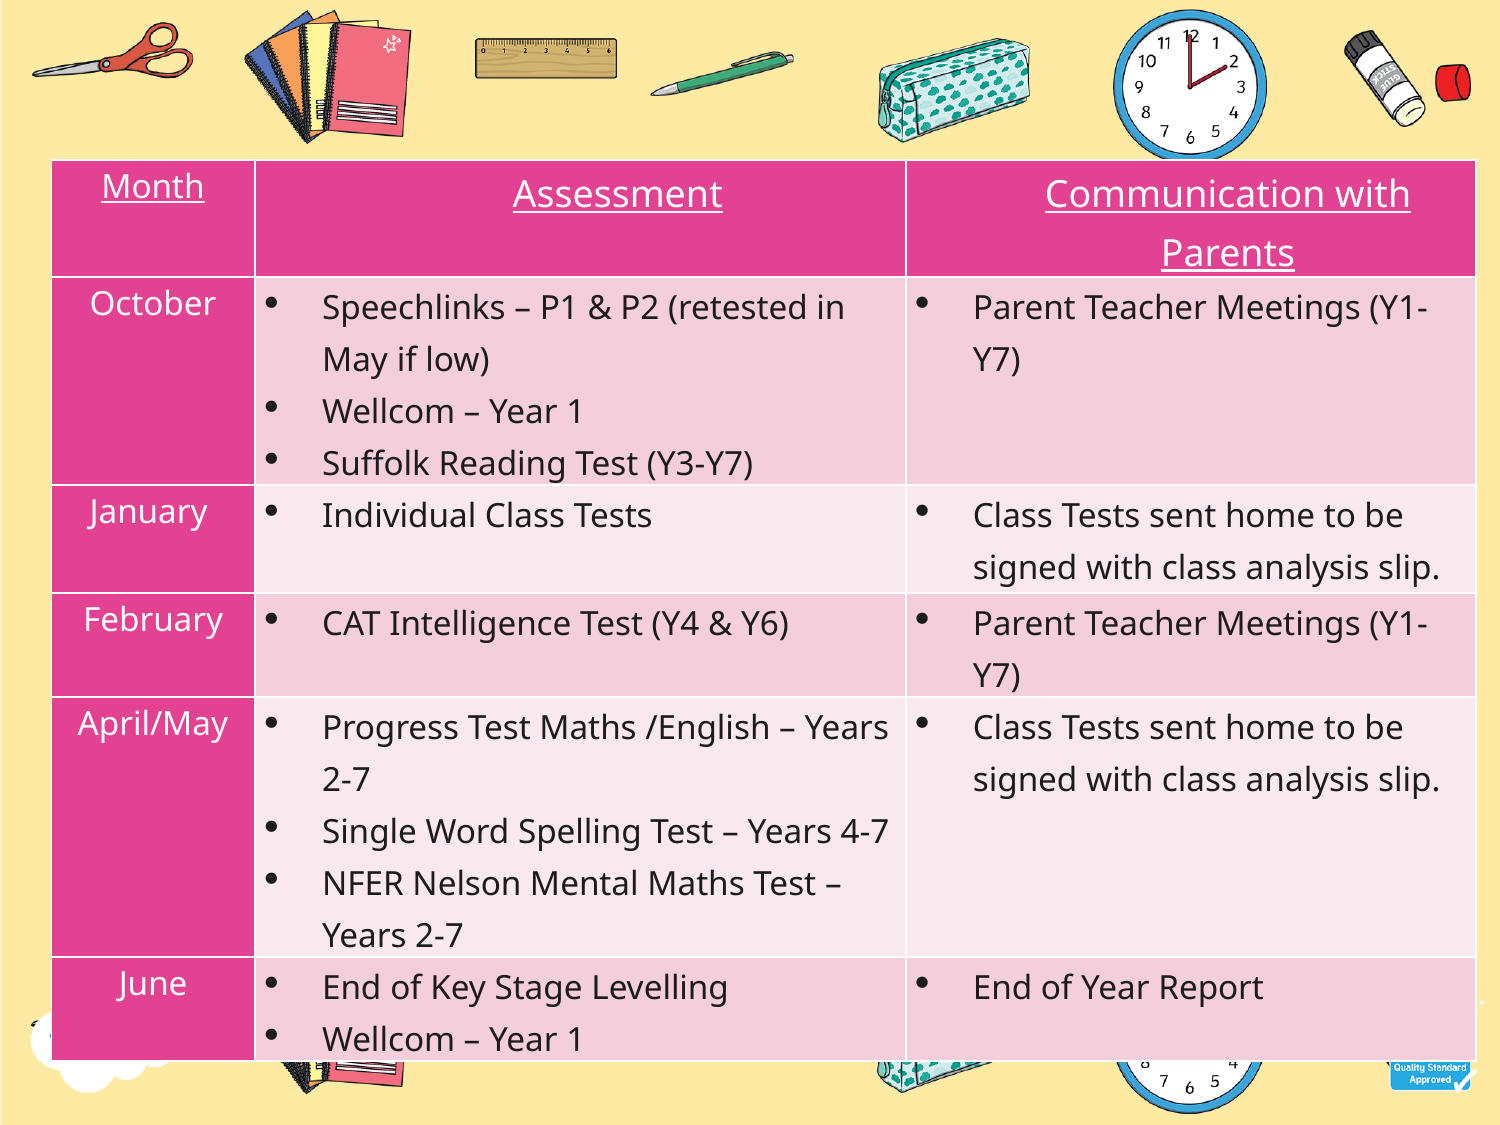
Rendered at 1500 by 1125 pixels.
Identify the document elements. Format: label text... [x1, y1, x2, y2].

table_header Month [52, 161, 254, 276]
table_cell June [52, 958, 254, 1060]
table_cell January [52, 486, 254, 592]
table_cell End of Key Stage Levelling Wellcom – Year 1 [256, 958, 905, 1060]
table_cell CAT Intelligence Test (Y4 & Y6) [256, 594, 905, 696]
table_cell Speechlinks – P1 & P2 (retested in May if low) Wellcom – Year 1 Suffolk Reading Test (Y3-Y7) [256, 278, 905, 484]
table_cell Parent Teacher Meetings (Y1-Y7) [907, 278, 1475, 484]
table_cell October [52, 278, 254, 484]
table_header Assessment [256, 161, 905, 276]
table_cell End of Year Report [907, 958, 1475, 1060]
table_cell Individual Class Tests [256, 486, 905, 592]
table_cell Progress Test Maths /English – Years 2-7 Single Word Spelling Test – Years 4-7 NFER Nelson Mental Maths Test – Years 2-7 [256, 698, 905, 956]
table_header Communication with Parents [907, 161, 1475, 276]
table_cell Class Tests sent home to be signed with class analysis slip. [907, 698, 1475, 956]
table_cell April/May [52, 698, 254, 956]
table_cell February [52, 594, 254, 696]
table_cell Parent Teacher Meetings (Y1-Y7) [907, 594, 1475, 696]
table_cell Class Tests sent home to be signed with class analysis slip. [907, 486, 1475, 592]
picture [0, 0, 1500, 1125]
